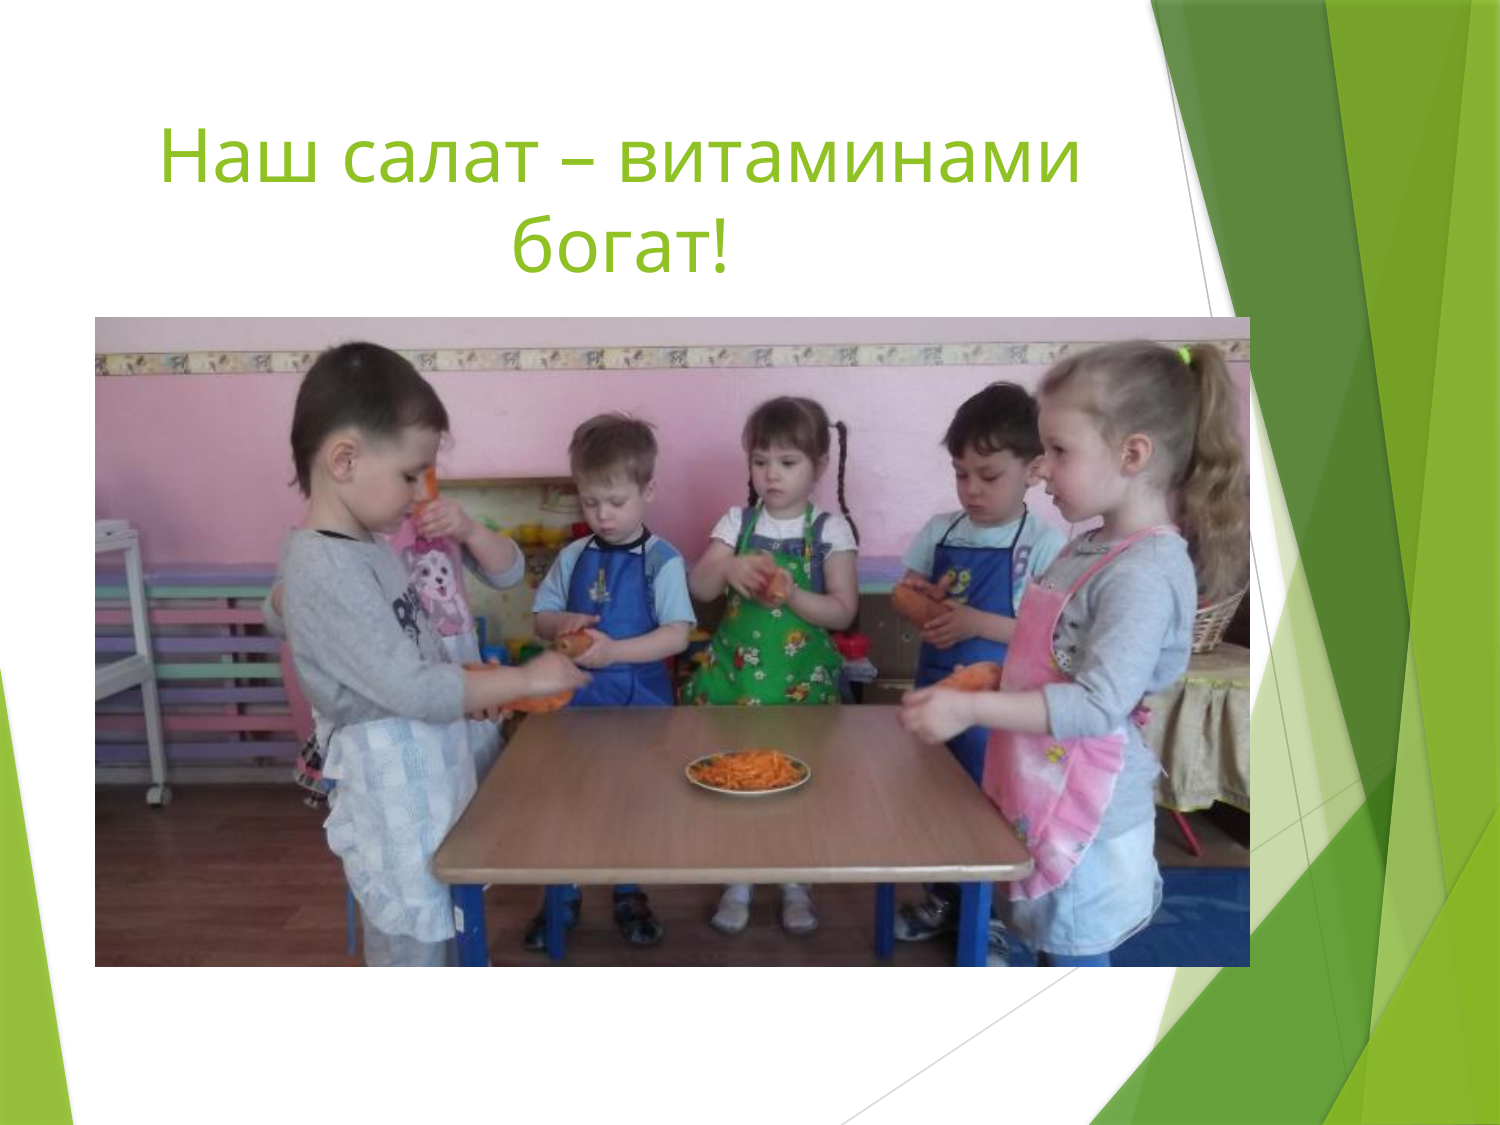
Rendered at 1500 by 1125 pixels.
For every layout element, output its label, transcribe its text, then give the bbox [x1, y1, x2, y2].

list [95, 316, 1251, 967]
title Наш салат – витаминами богат! [99, 99, 1142, 316]
